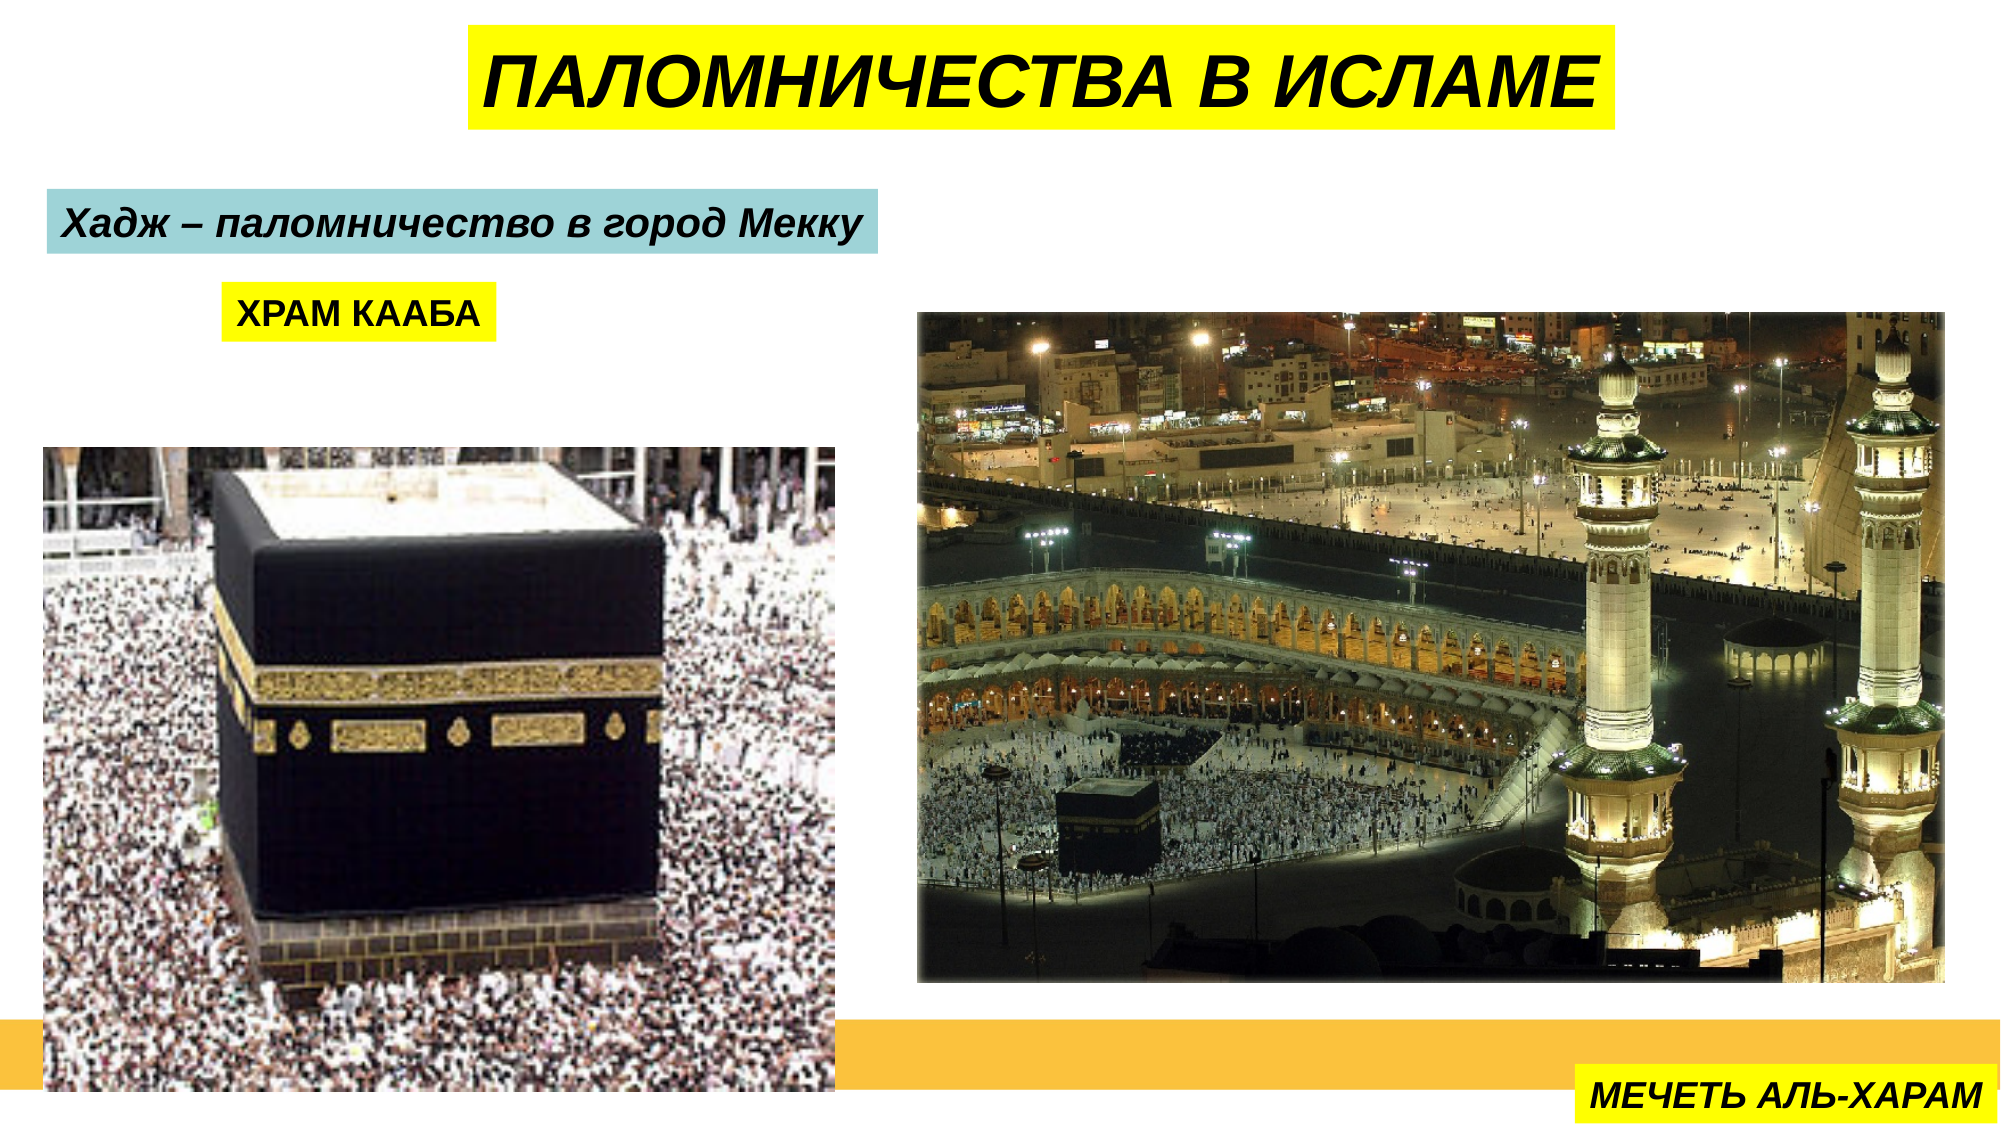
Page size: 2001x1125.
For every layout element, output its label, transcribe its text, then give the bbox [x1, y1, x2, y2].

text_box ХРАМ КААБА [221, 281, 497, 342]
text_box ПАЛОМНИЧЕСТВА В ИСЛАМЕ [468, 24, 1616, 130]
picture [0, 0, 2001, 1125]
text_box МЕЧЕТЬ АЛЬ-ХАРАМ [1574, 1063, 1998, 1124]
text_box Хадж – паломничество в город Мекку [46, 188, 878, 254]
